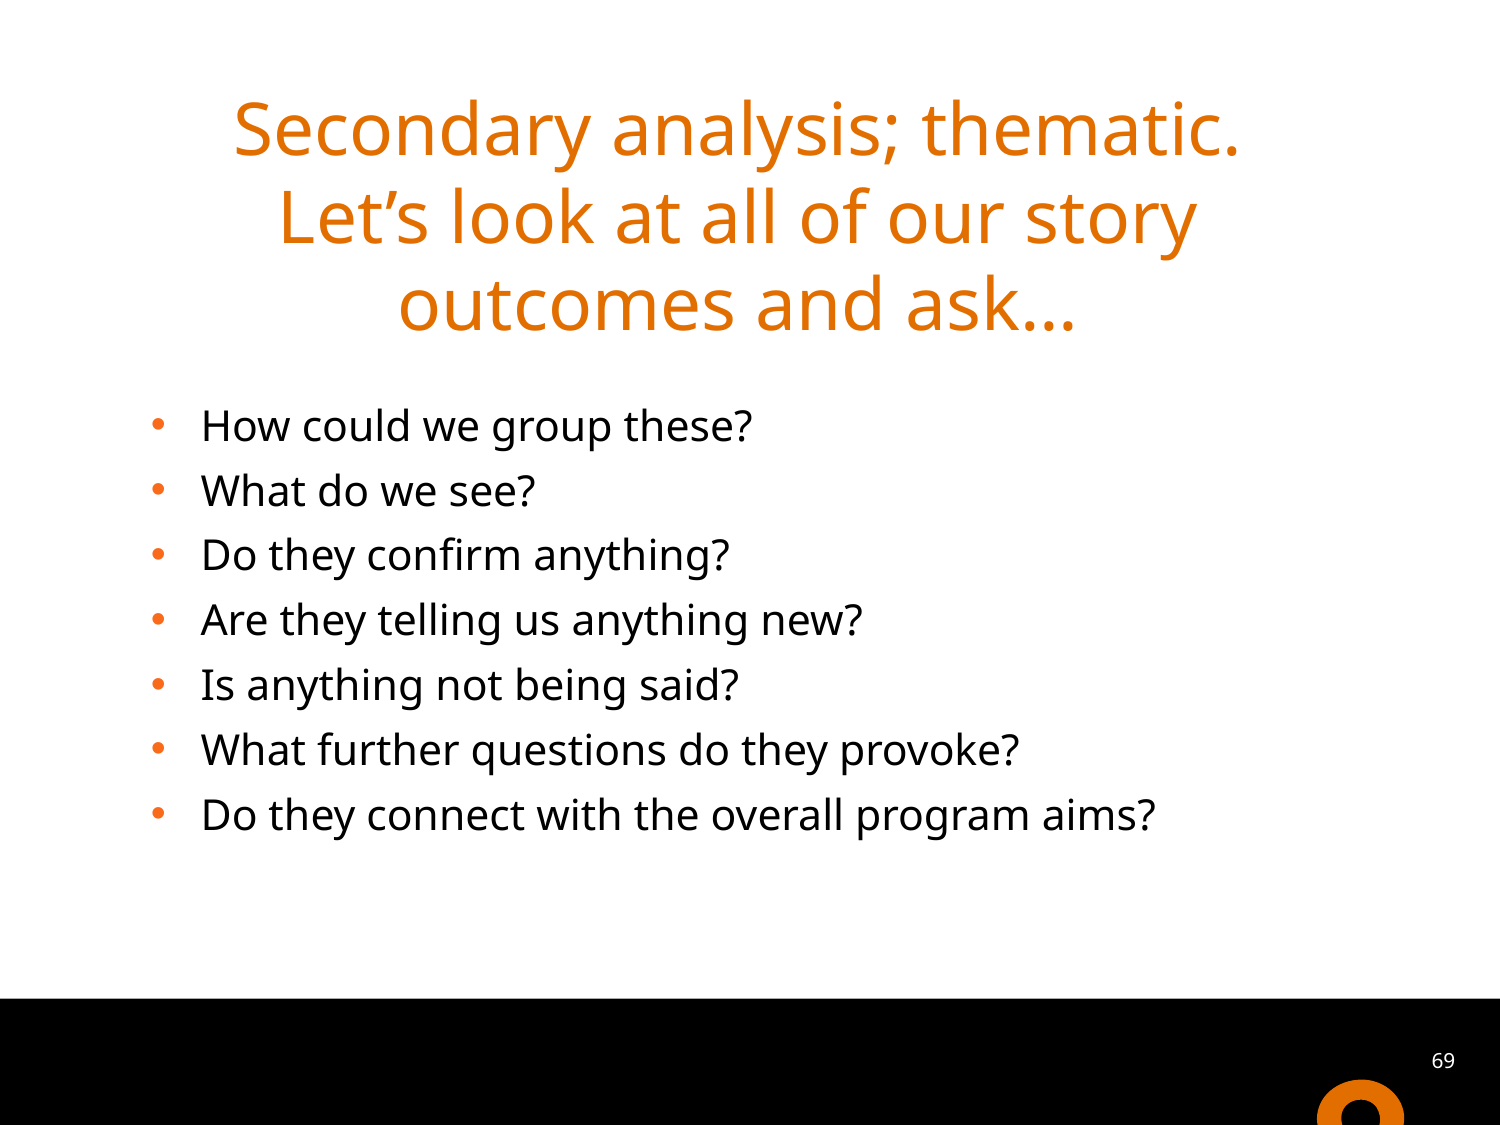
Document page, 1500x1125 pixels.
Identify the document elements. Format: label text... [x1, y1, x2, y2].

title Secondary analysis; thematic. Let’s look at all of our story outcomes and ask… [135, 196, 1341, 232]
list How could we group these? What do we see? Do they confirm anything? Are they telling us anything new? Is anything not being said? What further questions do they provoke? Do they connect with the overall program aims? [135, 326, 1412, 846]
